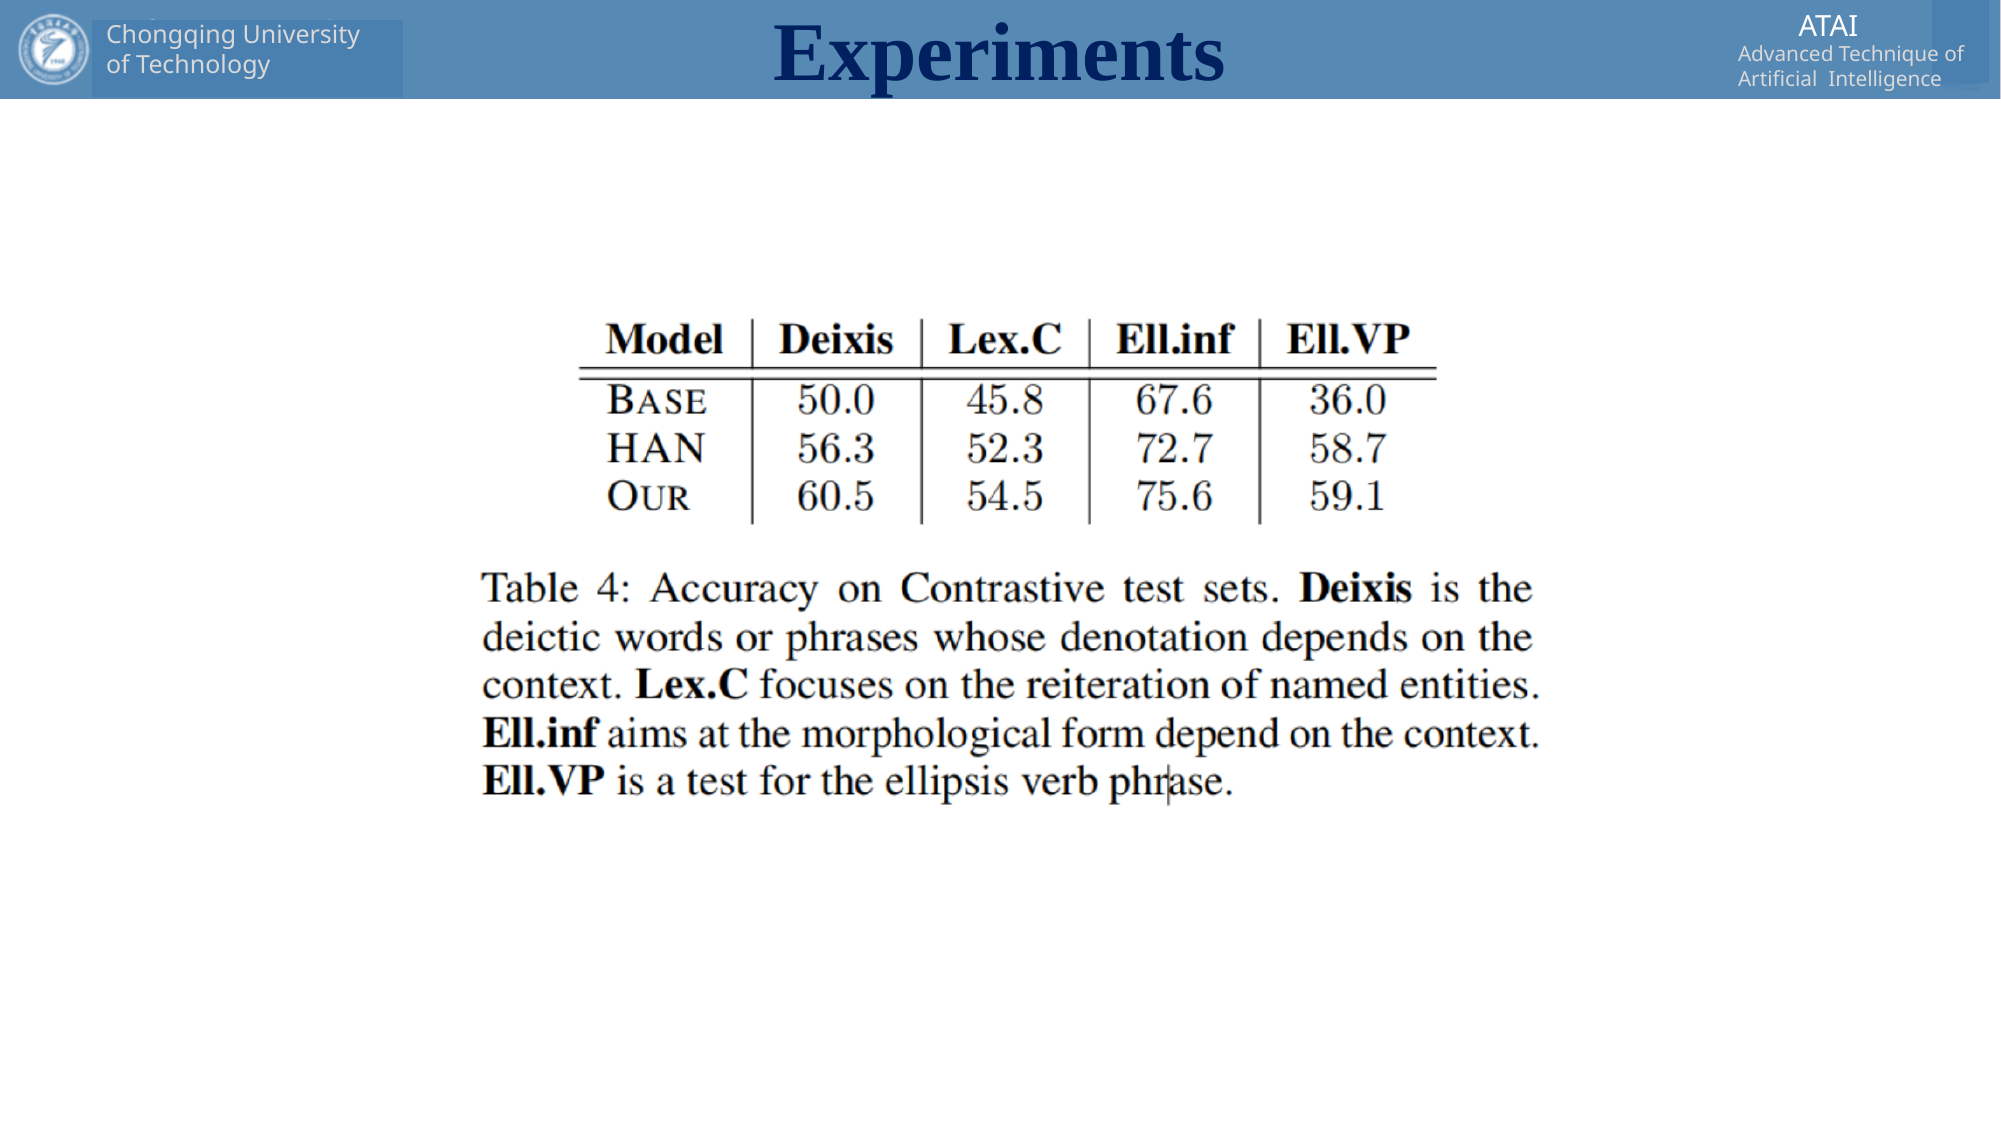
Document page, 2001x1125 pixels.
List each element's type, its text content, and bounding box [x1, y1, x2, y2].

picture [459, 305, 1541, 820]
picture [1932, 0, 1989, 83]
picture [92, 20, 403, 97]
title Experiments [137, 14, 1863, 94]
